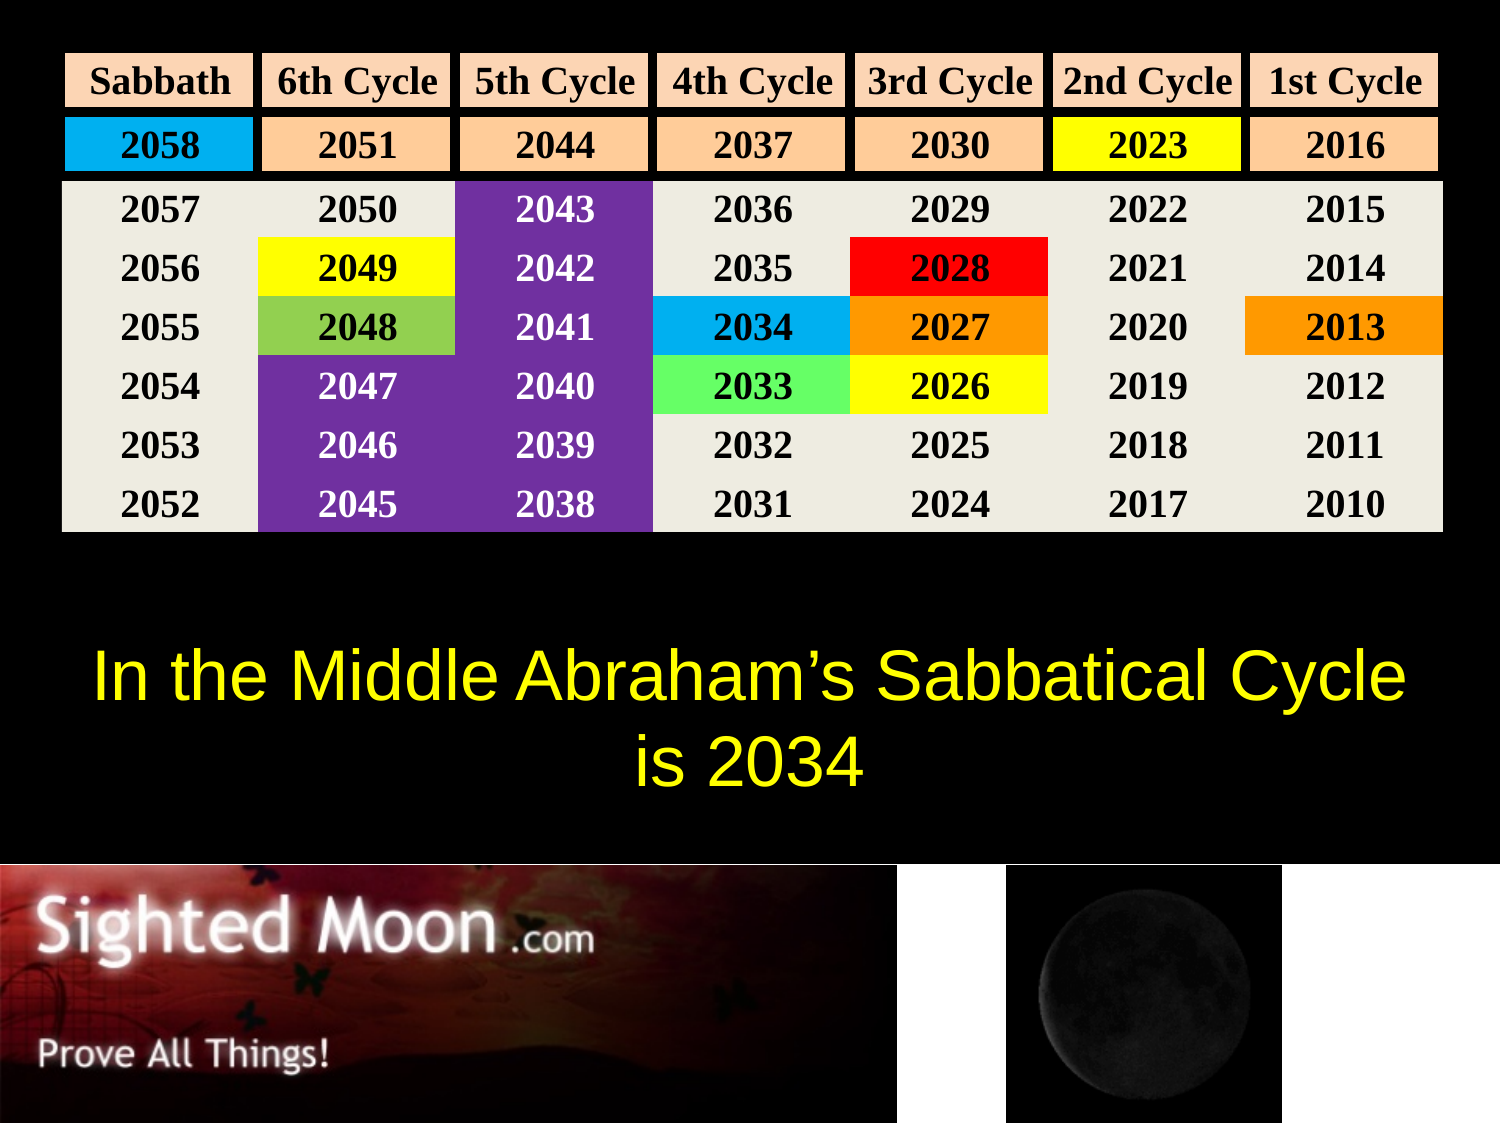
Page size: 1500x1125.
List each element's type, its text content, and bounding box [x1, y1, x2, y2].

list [58, 46, 1445, 534]
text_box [0, 864, 1500, 1125]
title In the Middle Abraham’s Sabbatical Cycle is 2034 [75, 621, 1425, 809]
